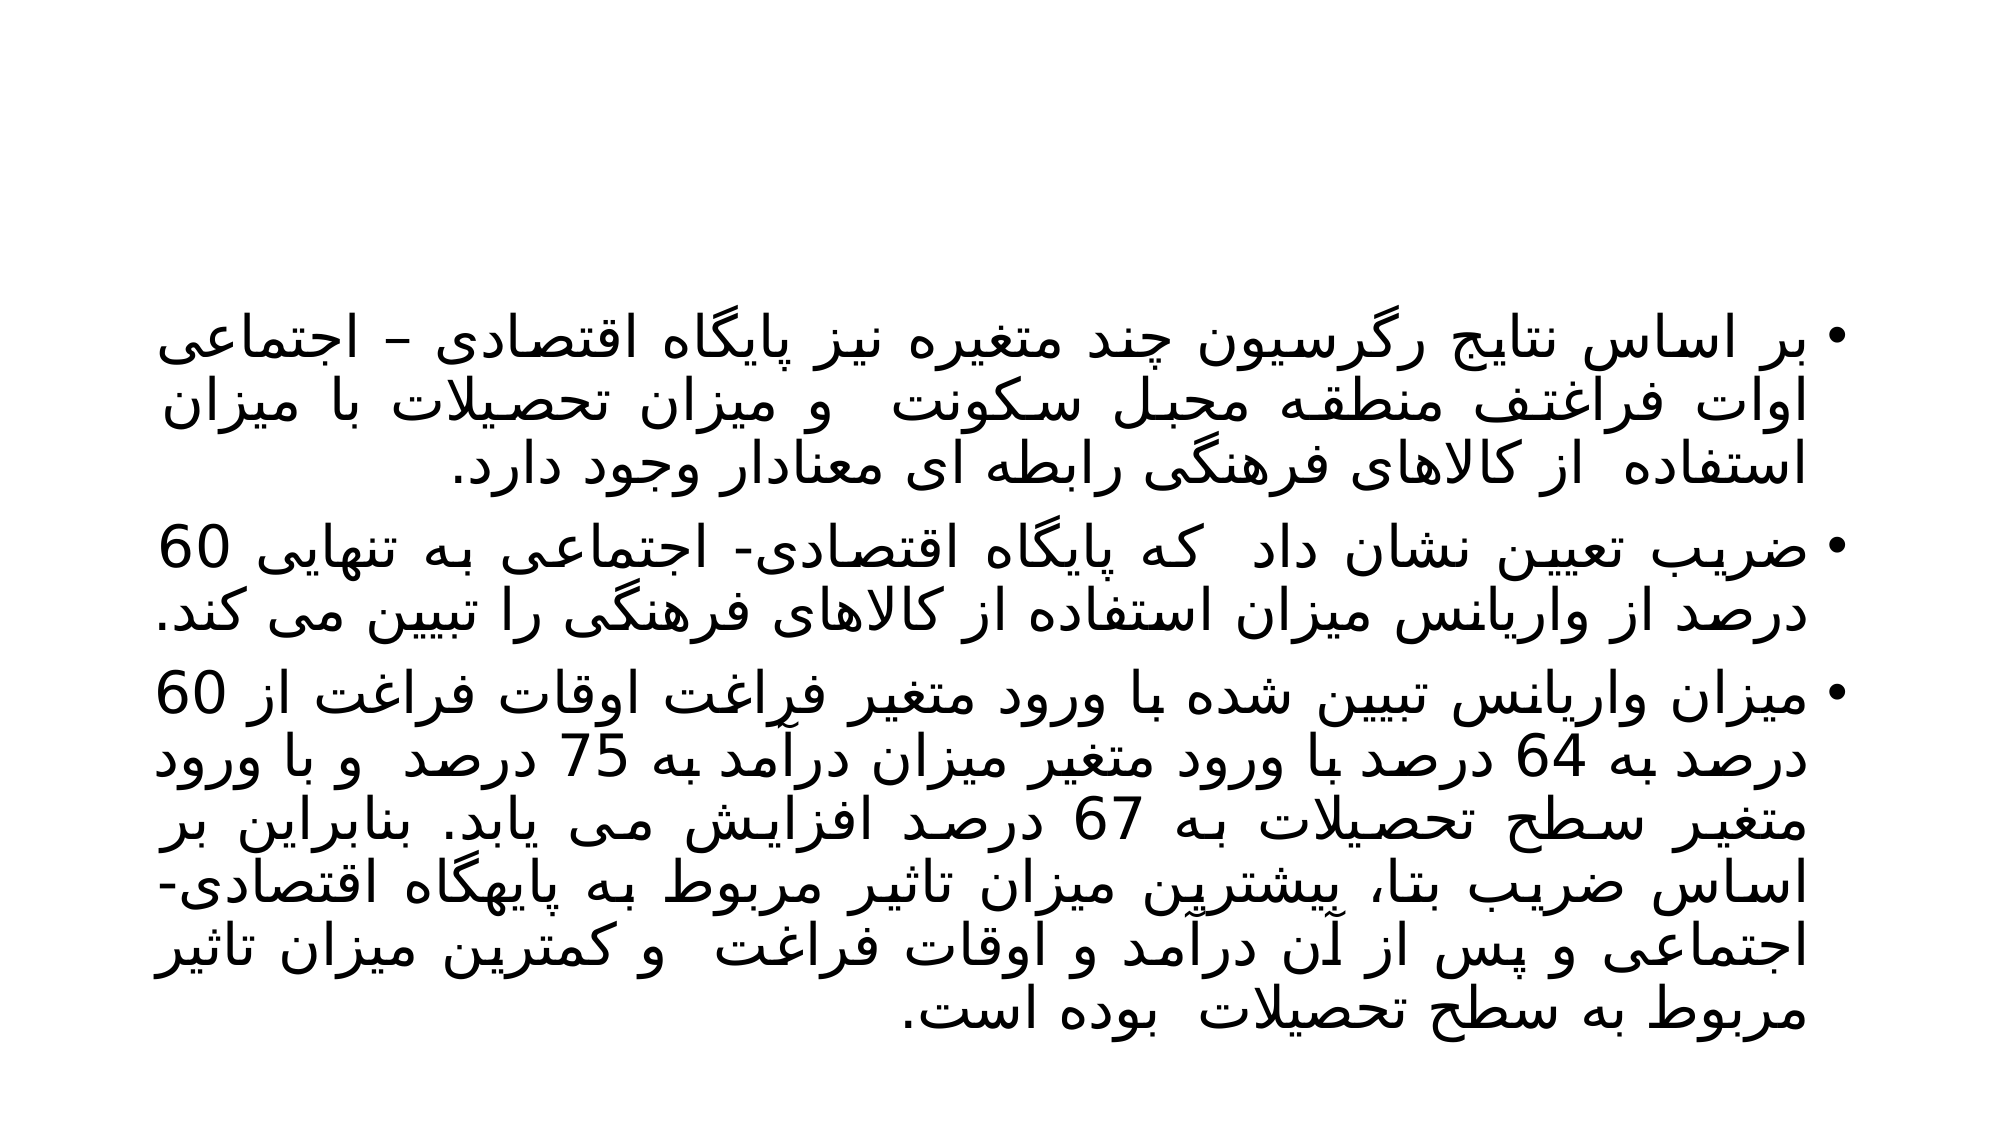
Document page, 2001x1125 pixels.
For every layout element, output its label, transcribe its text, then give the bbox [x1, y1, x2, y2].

list بر اساس نتایج رگرسیون چند متغیره نیز پایگاه اقتصادی – اجتماعی اوات فراغتف منطقه محبل سکونت و میزان تحصیلات با میزان استفاده از کالاهای فرهنگی رابطه ای معنادار وجود دارد. ضریب تعیین نشان داد که پایگاه اقتصادی- اجتماعی به تنهایی 60 درصد از واریانس میزان استفاده از کالاهای فرهنگی را تبیین می کند. میزان واریانس تبیین شده با ورود متغیر فراغت اوقات فراغت از 60 درصد به 64 درصد با ورود متغیر میزان درآمد به 75 درصد و با ورود متغیر سطح تحصیلات به 67 درصد افزایش می یابد. بنابراین بر اساس ضریب بتا، بیشترین میزان تاثیر مربوط به پایهگاه اقتصادی- اجتماعی و پس از آن درآمد و اوقات فراغت و کمترین میزان تاثیر مربوط به سطح تحصیلات بوده است. [137, 299, 1863, 1014]
